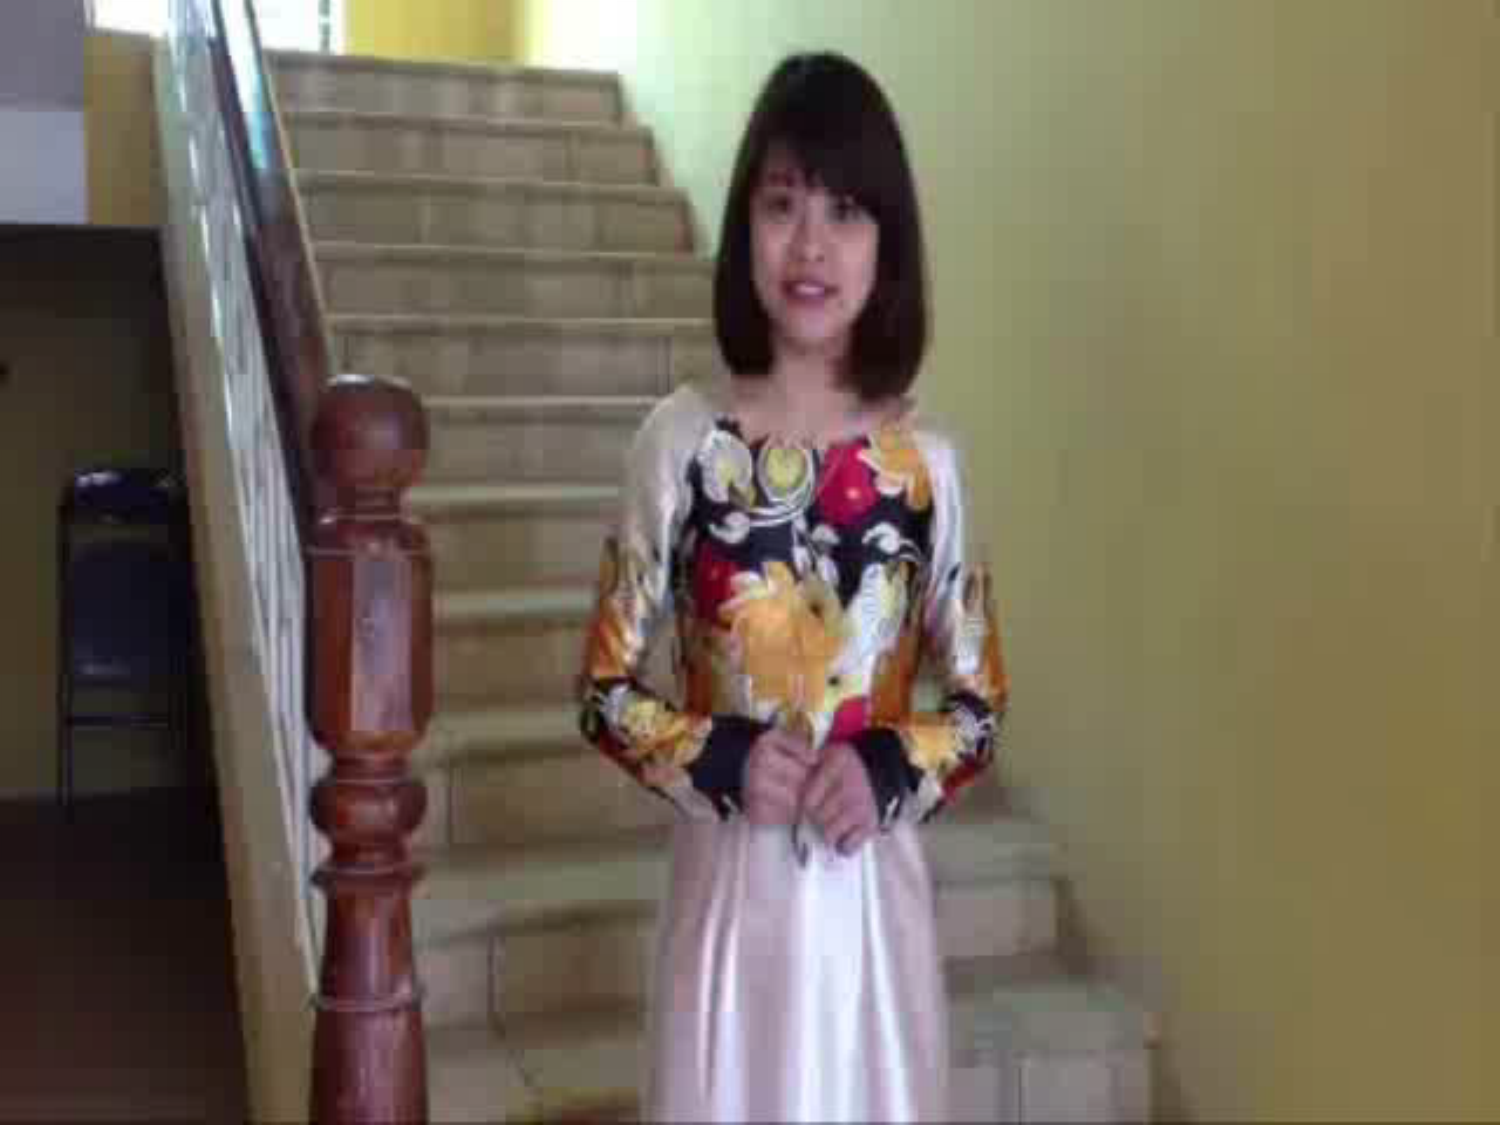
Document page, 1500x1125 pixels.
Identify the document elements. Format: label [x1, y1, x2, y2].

text_box [0, 0, 1500, 1125]
